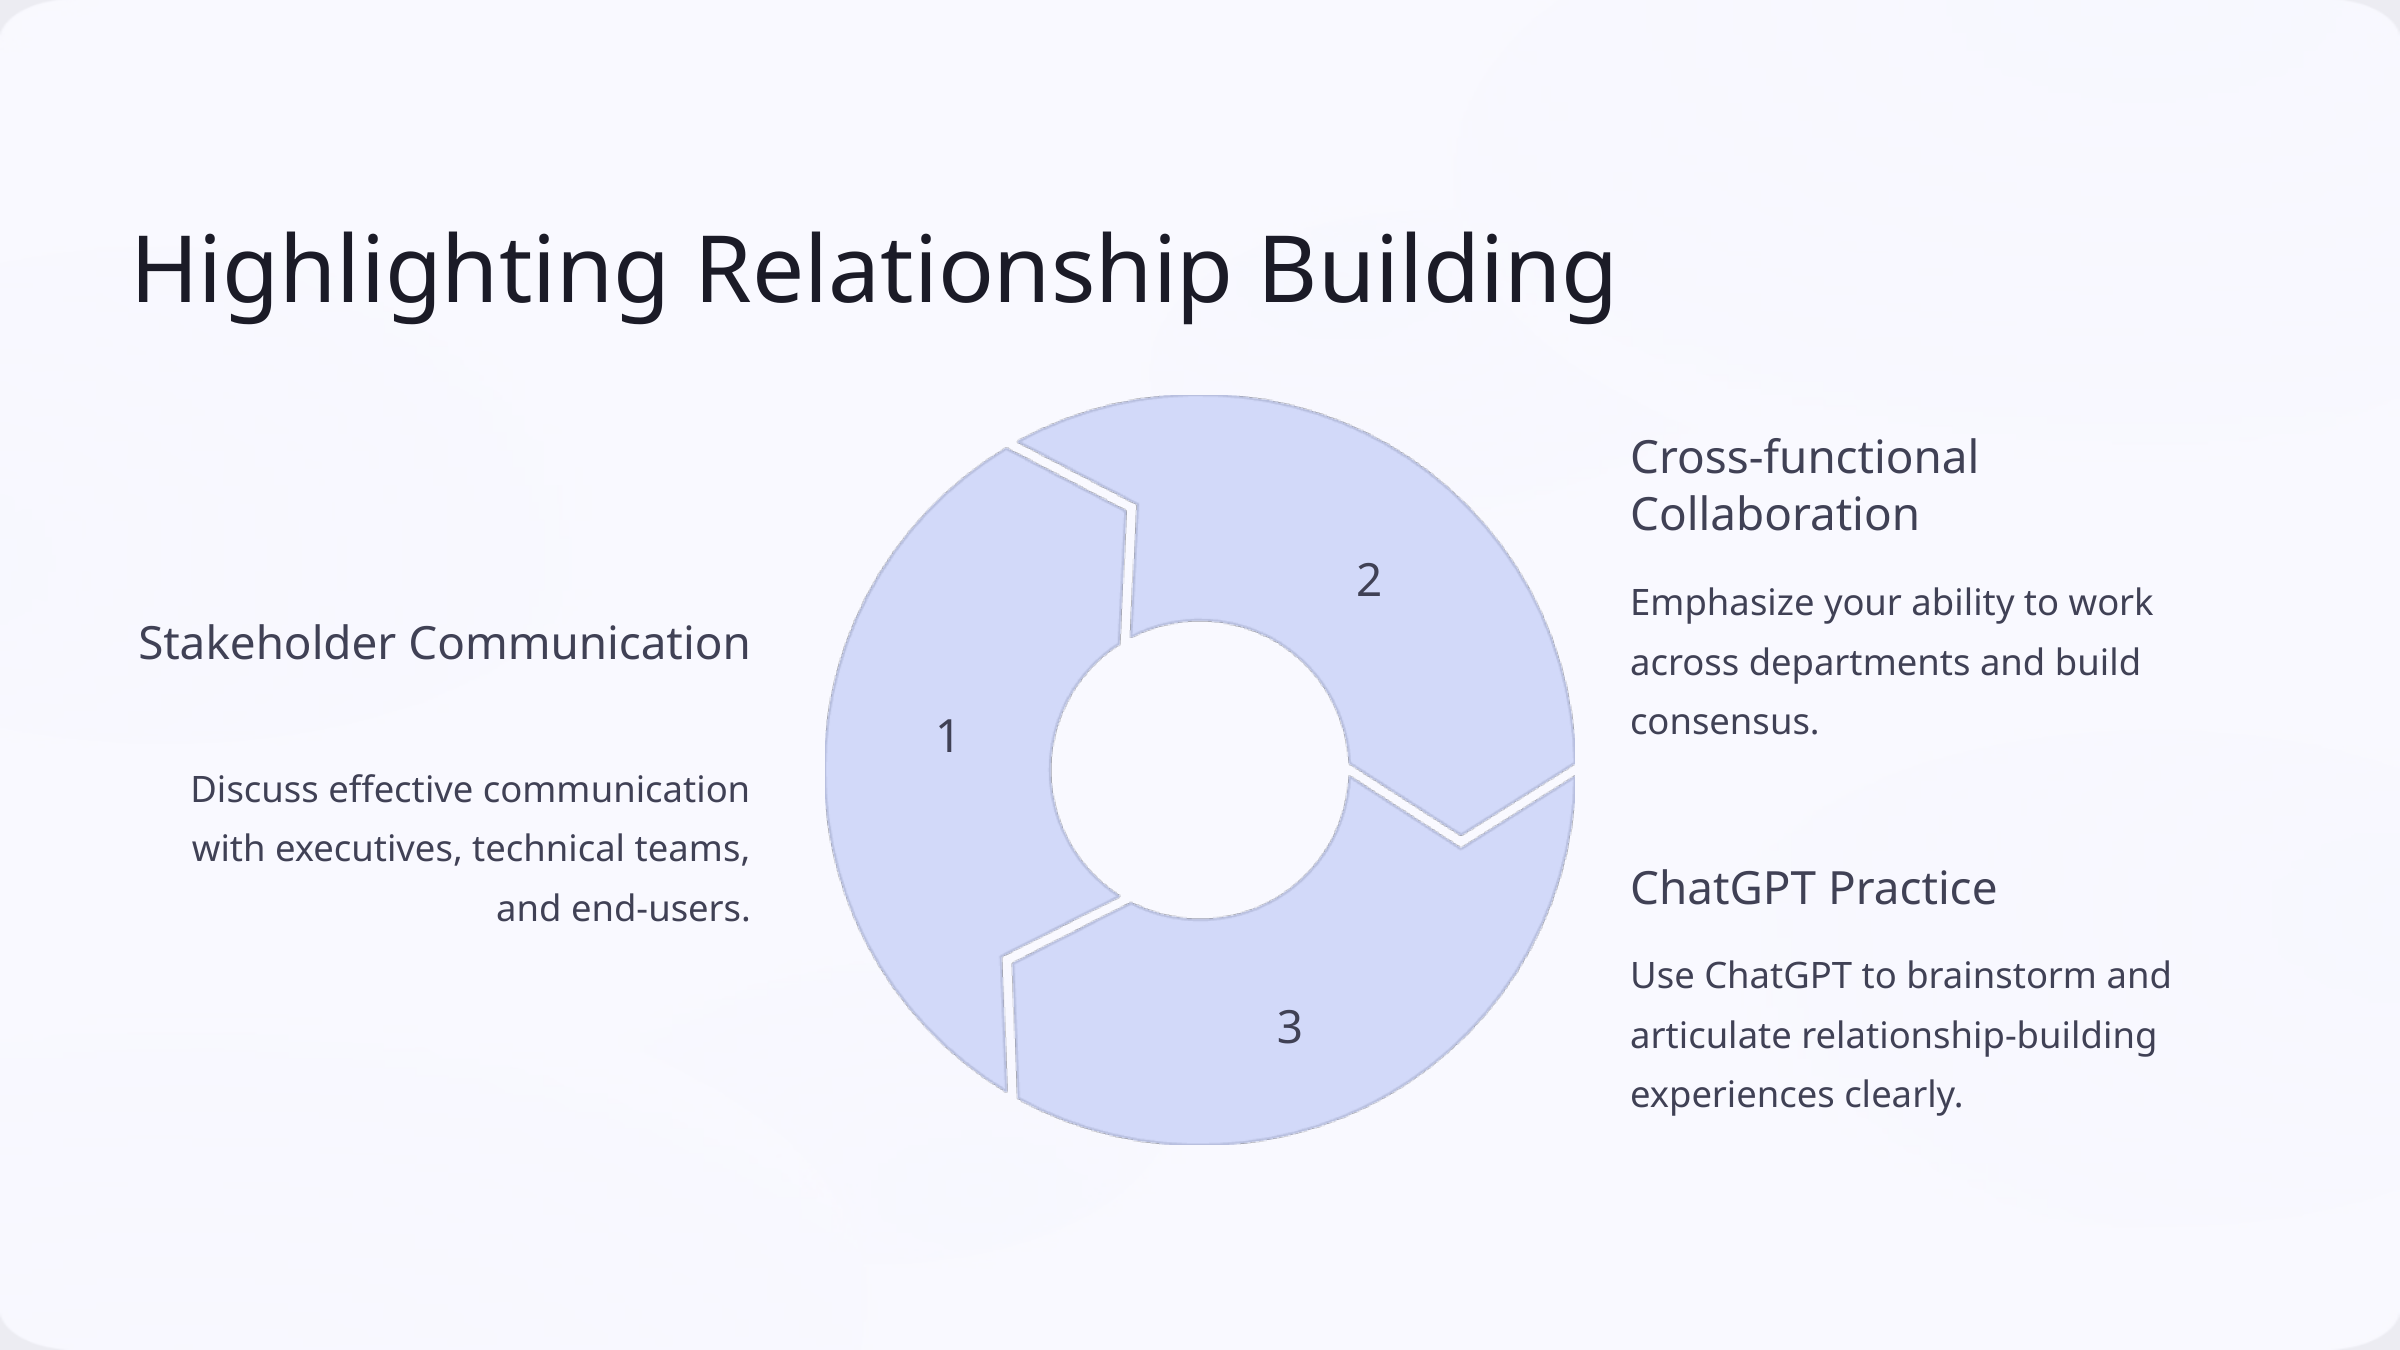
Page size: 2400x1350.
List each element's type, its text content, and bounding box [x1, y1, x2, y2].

text_box Discuss effective communication with executives, technical teams, and end-users. [130, 750, 752, 929]
text_box Stakeholder Communication [130, 611, 752, 728]
picture [825, 395, 1575, 1145]
text_box Highlighting Relationship Building [130, 205, 1669, 322]
text_box Emphasize your ability to work across departments and build consensus. [1630, 563, 2270, 743]
text_box ChatGPT Practice [1630, 856, 2096, 915]
text_box Use ChatGPT to brainstorm and articulate relationship-building experiences clearly. [1630, 936, 2270, 1116]
text_box Cross-functional Collaboration [1630, 425, 2270, 542]
